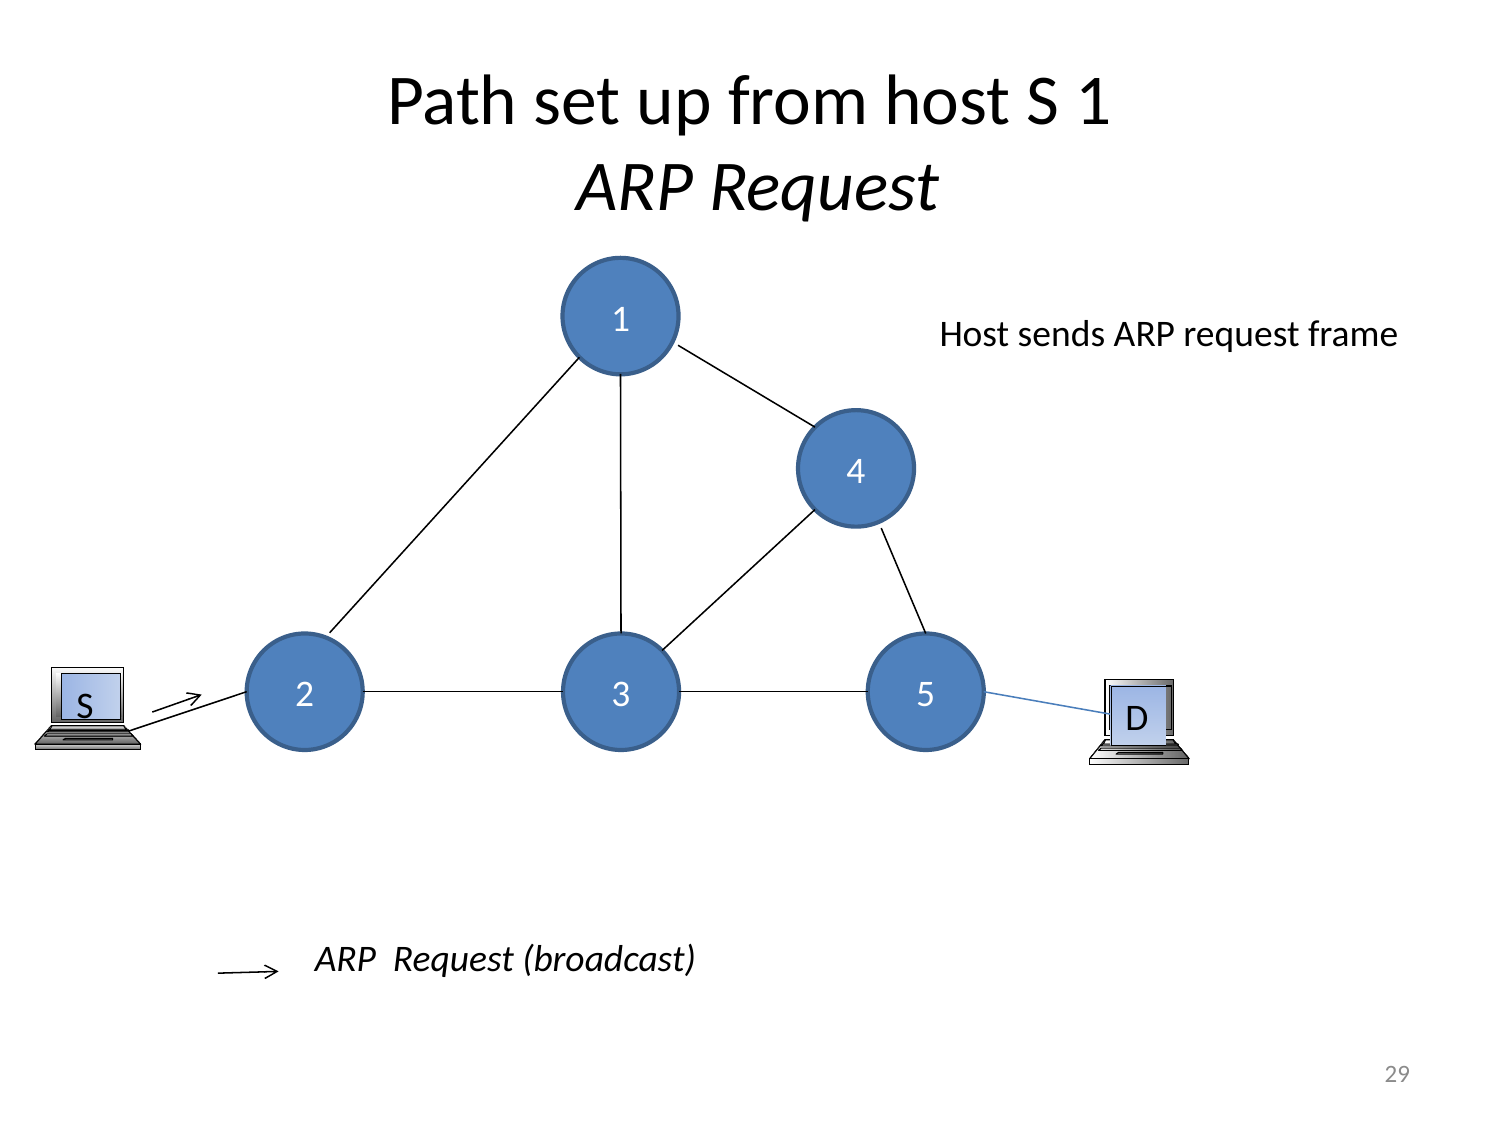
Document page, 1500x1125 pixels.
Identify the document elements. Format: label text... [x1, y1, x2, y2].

slide_number 29 [1074, 1042, 1425, 1103]
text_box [128, 691, 247, 731]
text_box 3 [560, 631, 682, 753]
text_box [1089, 679, 1190, 765]
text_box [152, 694, 202, 713]
text_box ARP Request (broadcast) [300, 926, 731, 987]
text_box Host sends ARP request frame [924, 301, 1464, 362]
text_box 5 [865, 631, 986, 753]
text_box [667, 503, 810, 657]
text_box 1 [560, 255, 681, 377]
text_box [316, 369, 593, 621]
text_box 4 [795, 408, 917, 529]
text_box 2 [244, 631, 365, 753]
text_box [34, 667, 141, 751]
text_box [677, 345, 816, 428]
title Path set up from host S 1 ARP Request [75, 45, 1425, 233]
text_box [983, 691, 1113, 715]
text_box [850, 558, 957, 604]
